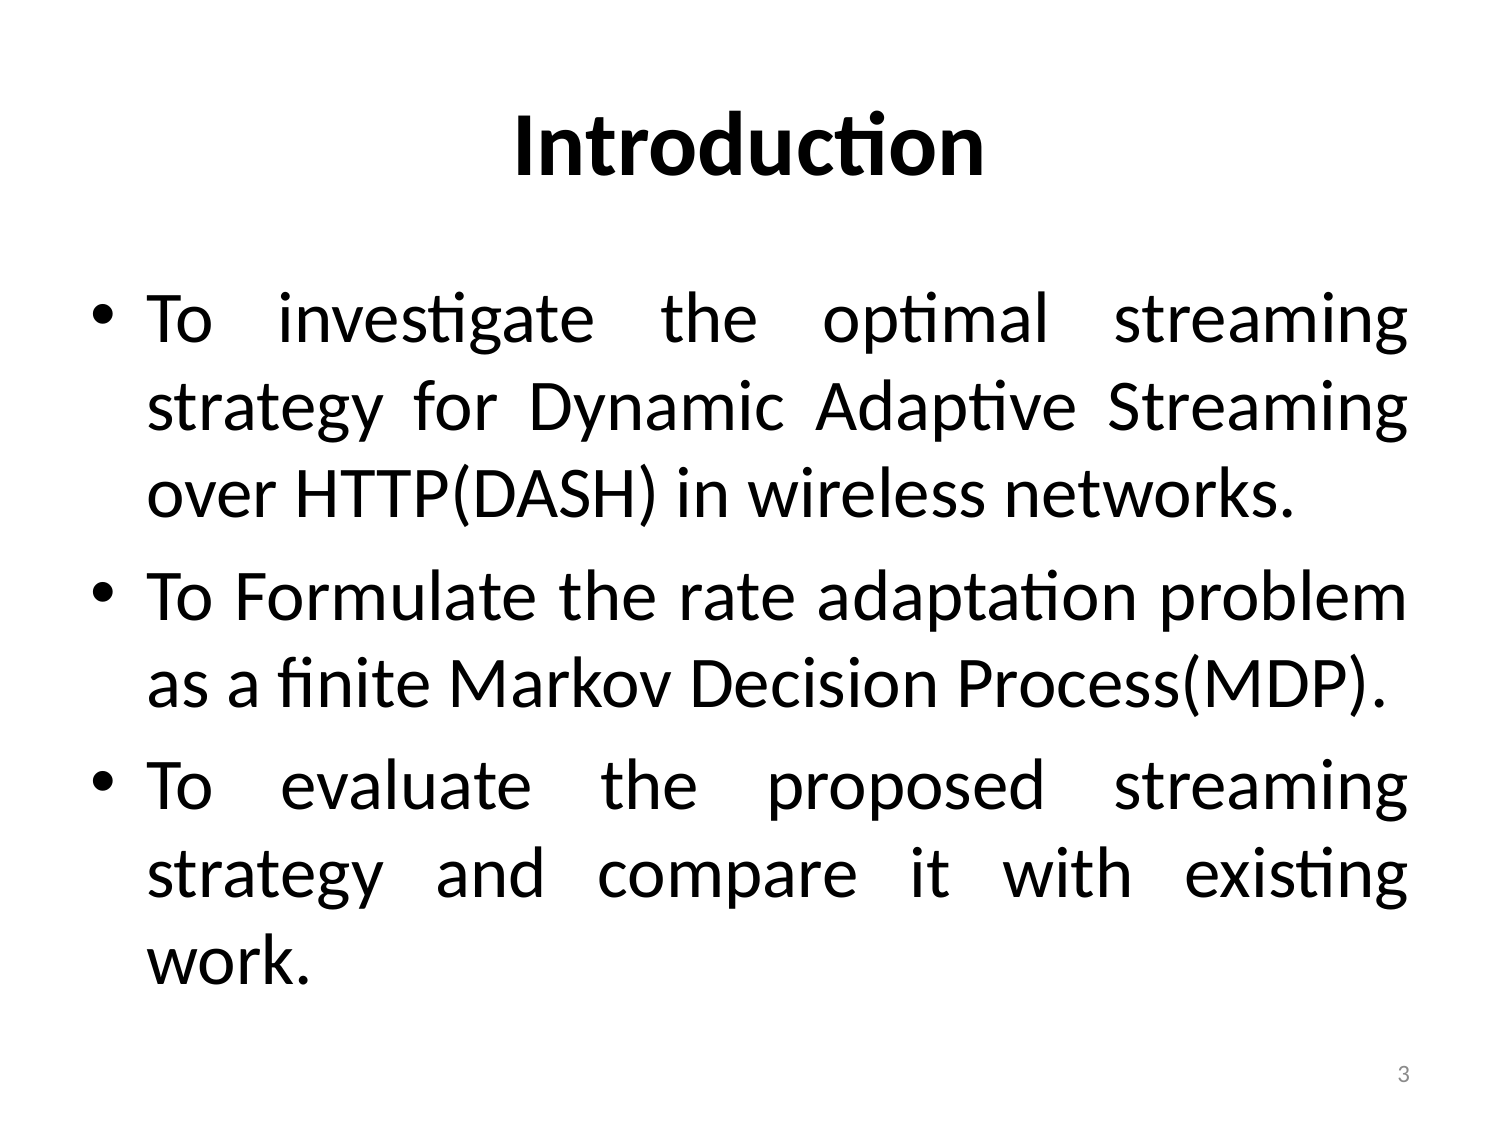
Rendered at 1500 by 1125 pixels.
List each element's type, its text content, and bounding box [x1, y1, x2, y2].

title Introduction [75, 45, 1425, 233]
slide_number 3 [1074, 1042, 1425, 1103]
list To investigate the optimal streaming strategy for Dynamic Adaptive Streaming over HTTP(DASH) in wireless networks. To Formulate the rate adaptation problem as a finite Markov Decision Process(MDP). To evaluate the proposed streaming strategy and compare it with existing work. [75, 262, 1425, 1005]
